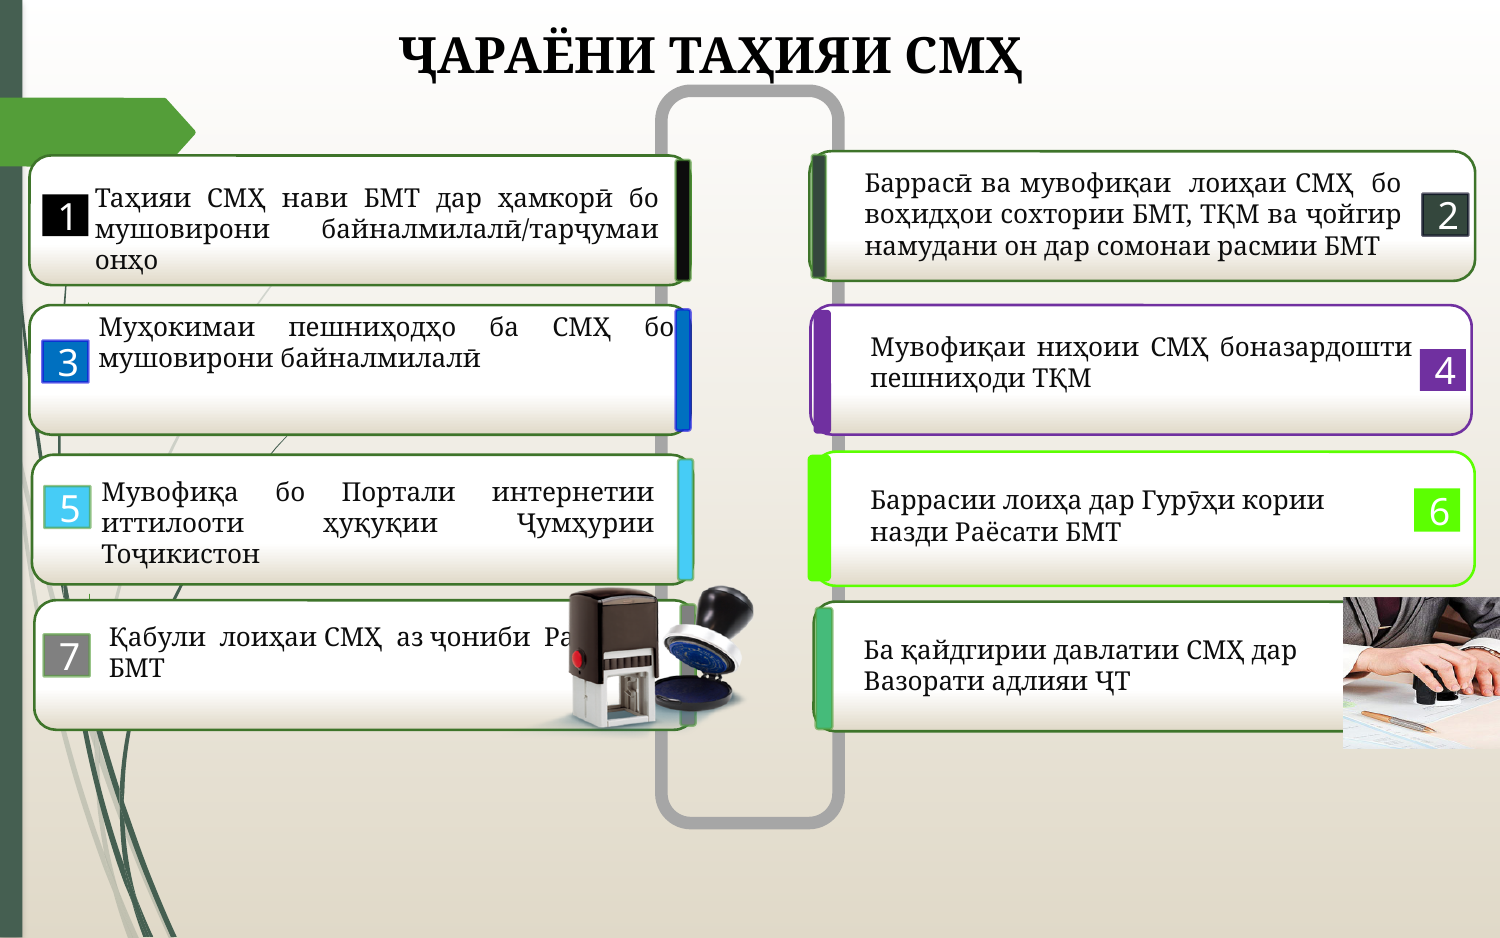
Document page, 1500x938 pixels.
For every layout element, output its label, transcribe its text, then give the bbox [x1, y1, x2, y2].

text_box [809, 150, 1476, 282]
text_box ҶАРАЁНИ ТАҲИЯИ СМҲ [301, 15, 1114, 91]
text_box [29, 155, 691, 286]
text_box [660, 91, 840, 825]
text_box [813, 601, 1340, 732]
picture [500, 585, 754, 742]
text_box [34, 599, 495, 731]
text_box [29, 302, 691, 435]
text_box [810, 304, 1472, 435]
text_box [808, 451, 1475, 587]
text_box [31, 451, 694, 585]
picture [1343, 597, 1500, 749]
